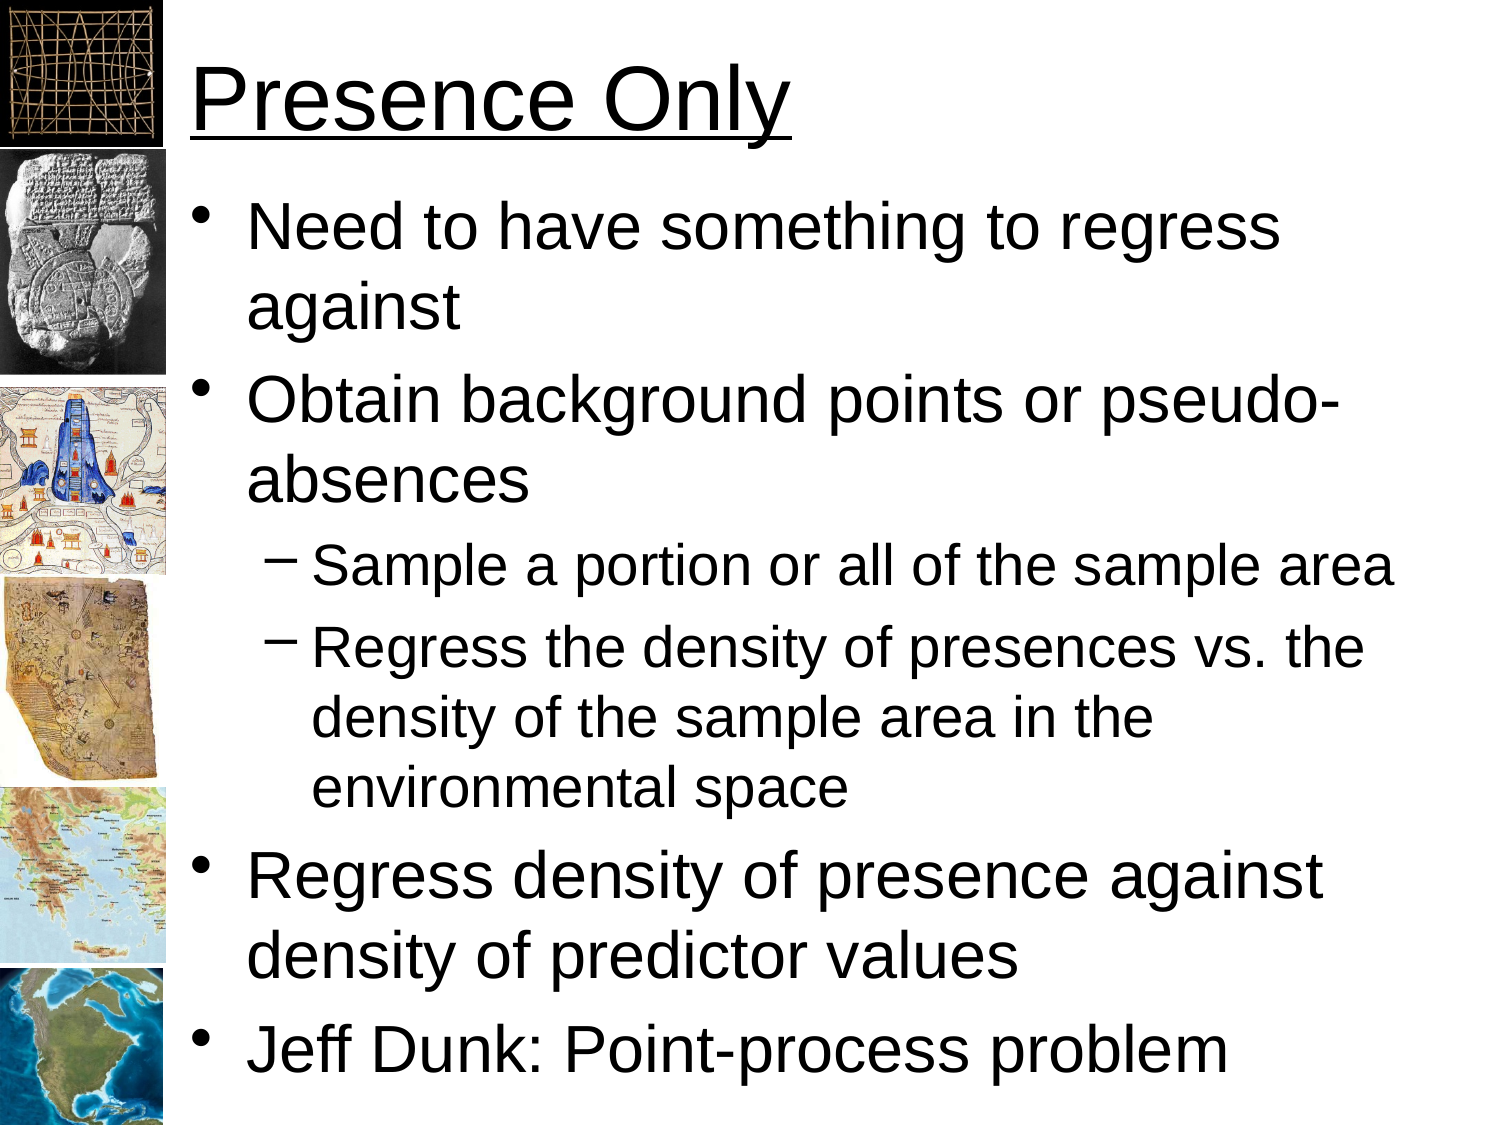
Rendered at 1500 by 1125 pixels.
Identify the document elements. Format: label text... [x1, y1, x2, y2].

title Presence Only [174, 0, 1475, 174]
picture [0, 968, 163, 1125]
picture [0, 387, 166, 963]
picture [0, 149, 166, 375]
list Need to have something to regress against Obtain background points or pseudo-absences Sample a portion or all of the sample area Regress the density of presences vs. the density of the sample area in the environmental space Regress density of presence against density of predictor values Jeff Dunk: Point-process problem [174, 174, 1475, 1050]
picture [0, 0, 163, 147]
